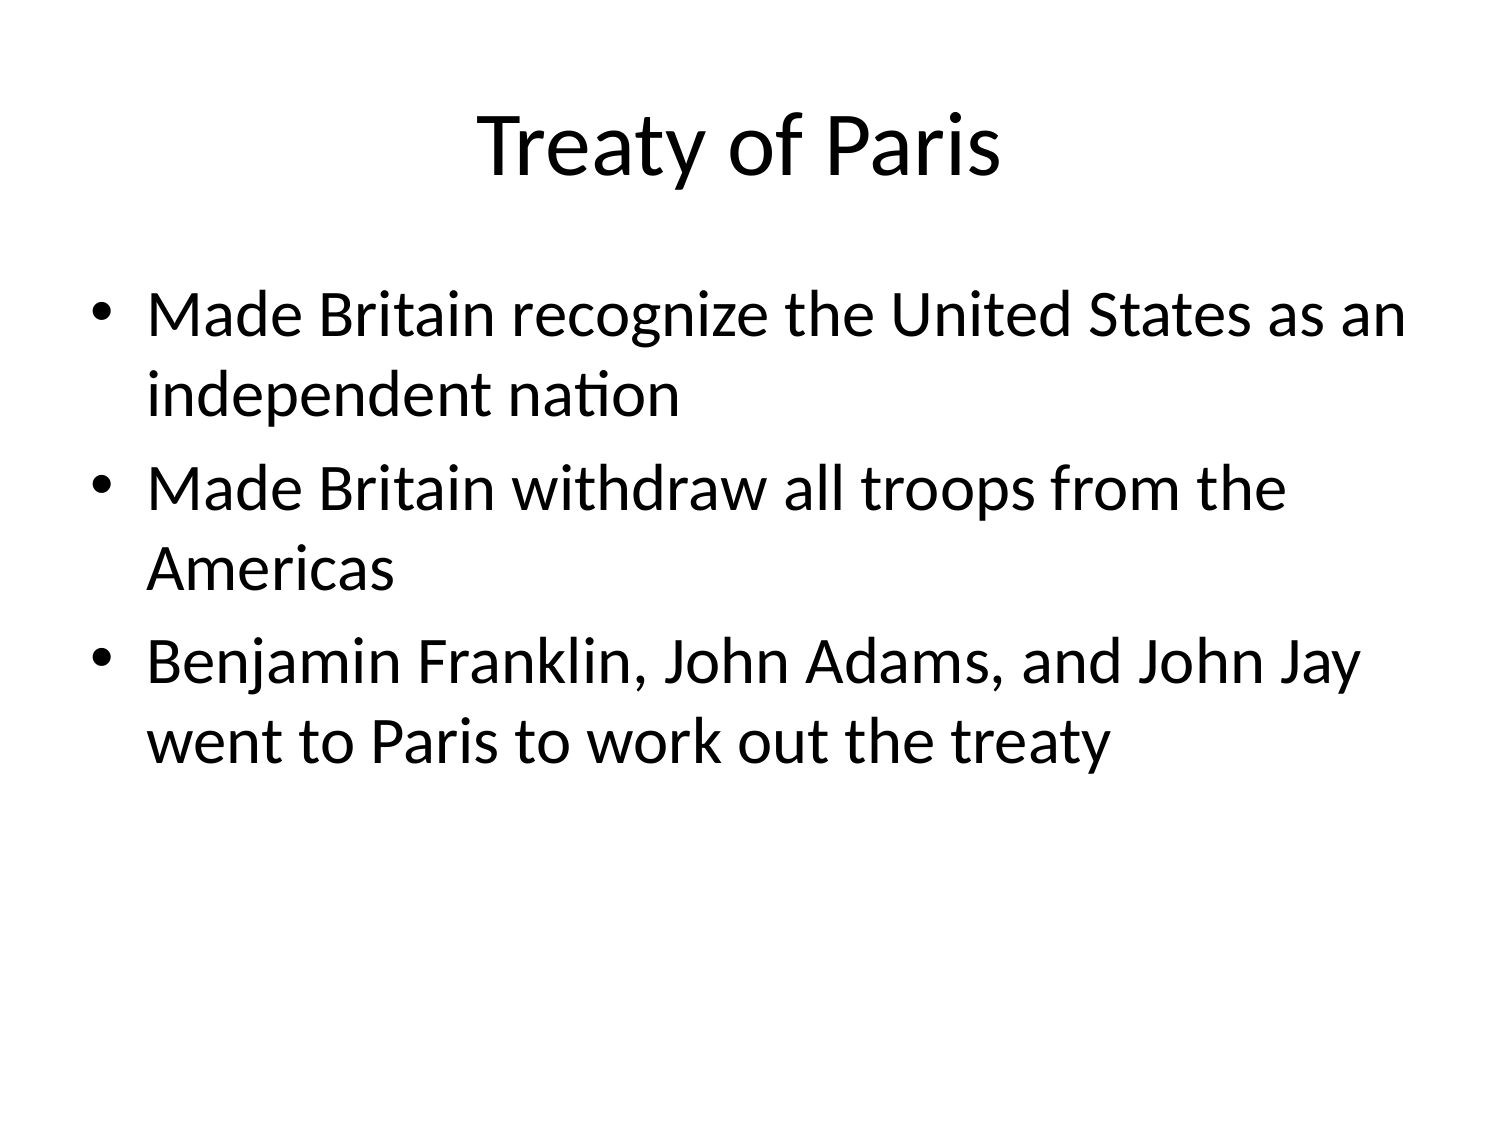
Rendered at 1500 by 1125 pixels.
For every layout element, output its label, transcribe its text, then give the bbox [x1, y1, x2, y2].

list Made Britain recognize the United States as an independent nation Made Britain withdraw all troops from the Americas Benjamin Franklin, John Adams, and John Jay went to Paris to work out the treaty [75, 262, 1425, 1005]
title Treaty of Paris [75, 45, 1425, 233]
